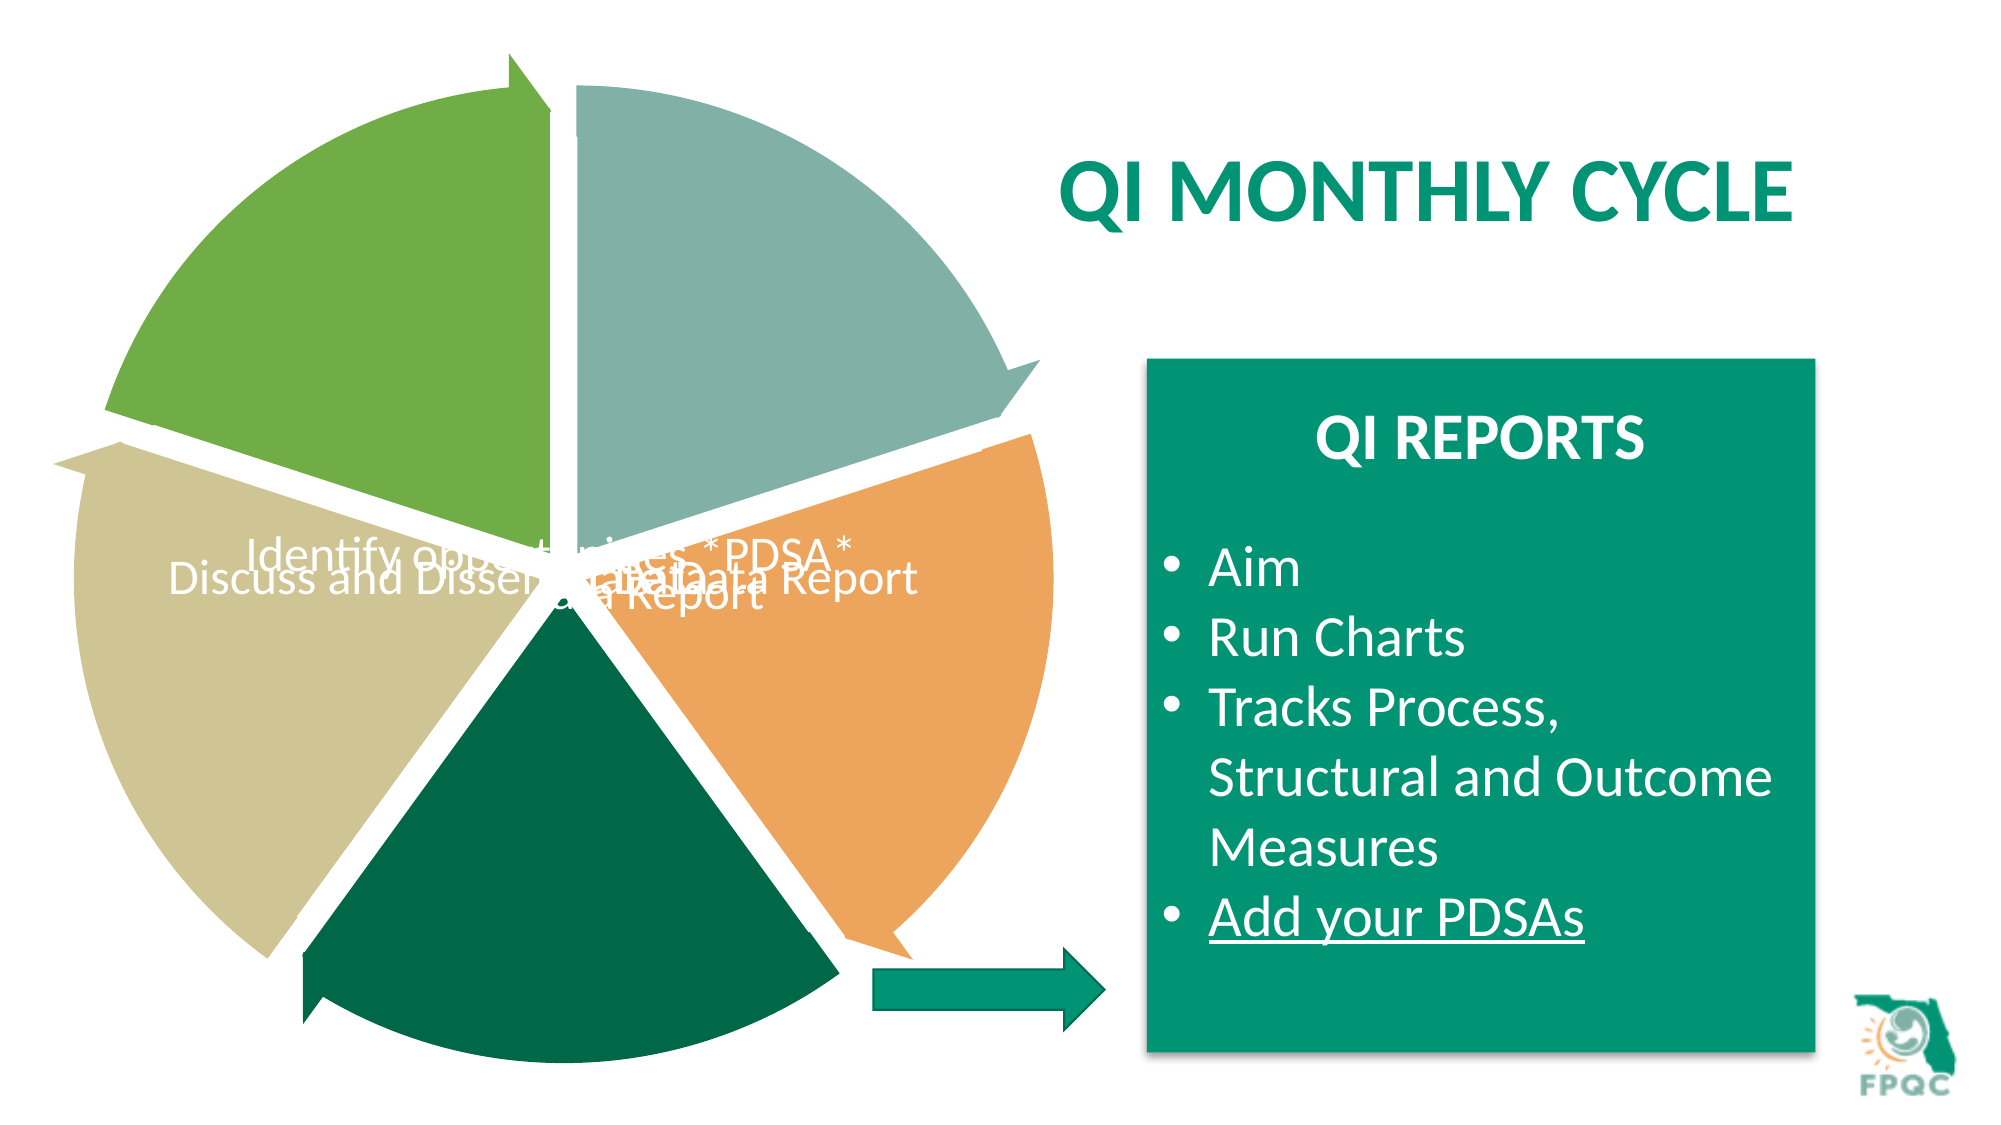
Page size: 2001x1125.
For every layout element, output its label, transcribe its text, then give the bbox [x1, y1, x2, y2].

text_box QI REPORTS Aim Run Charts Tracks Process, Structural and Outcome Measures Add your PDSAs [1261, 358, 1816, 1053]
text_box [0, 40, 1261, 1108]
picture [1820, 978, 2000, 1125]
title QI MONTHLY CYCLE [1261, 93, 1834, 249]
